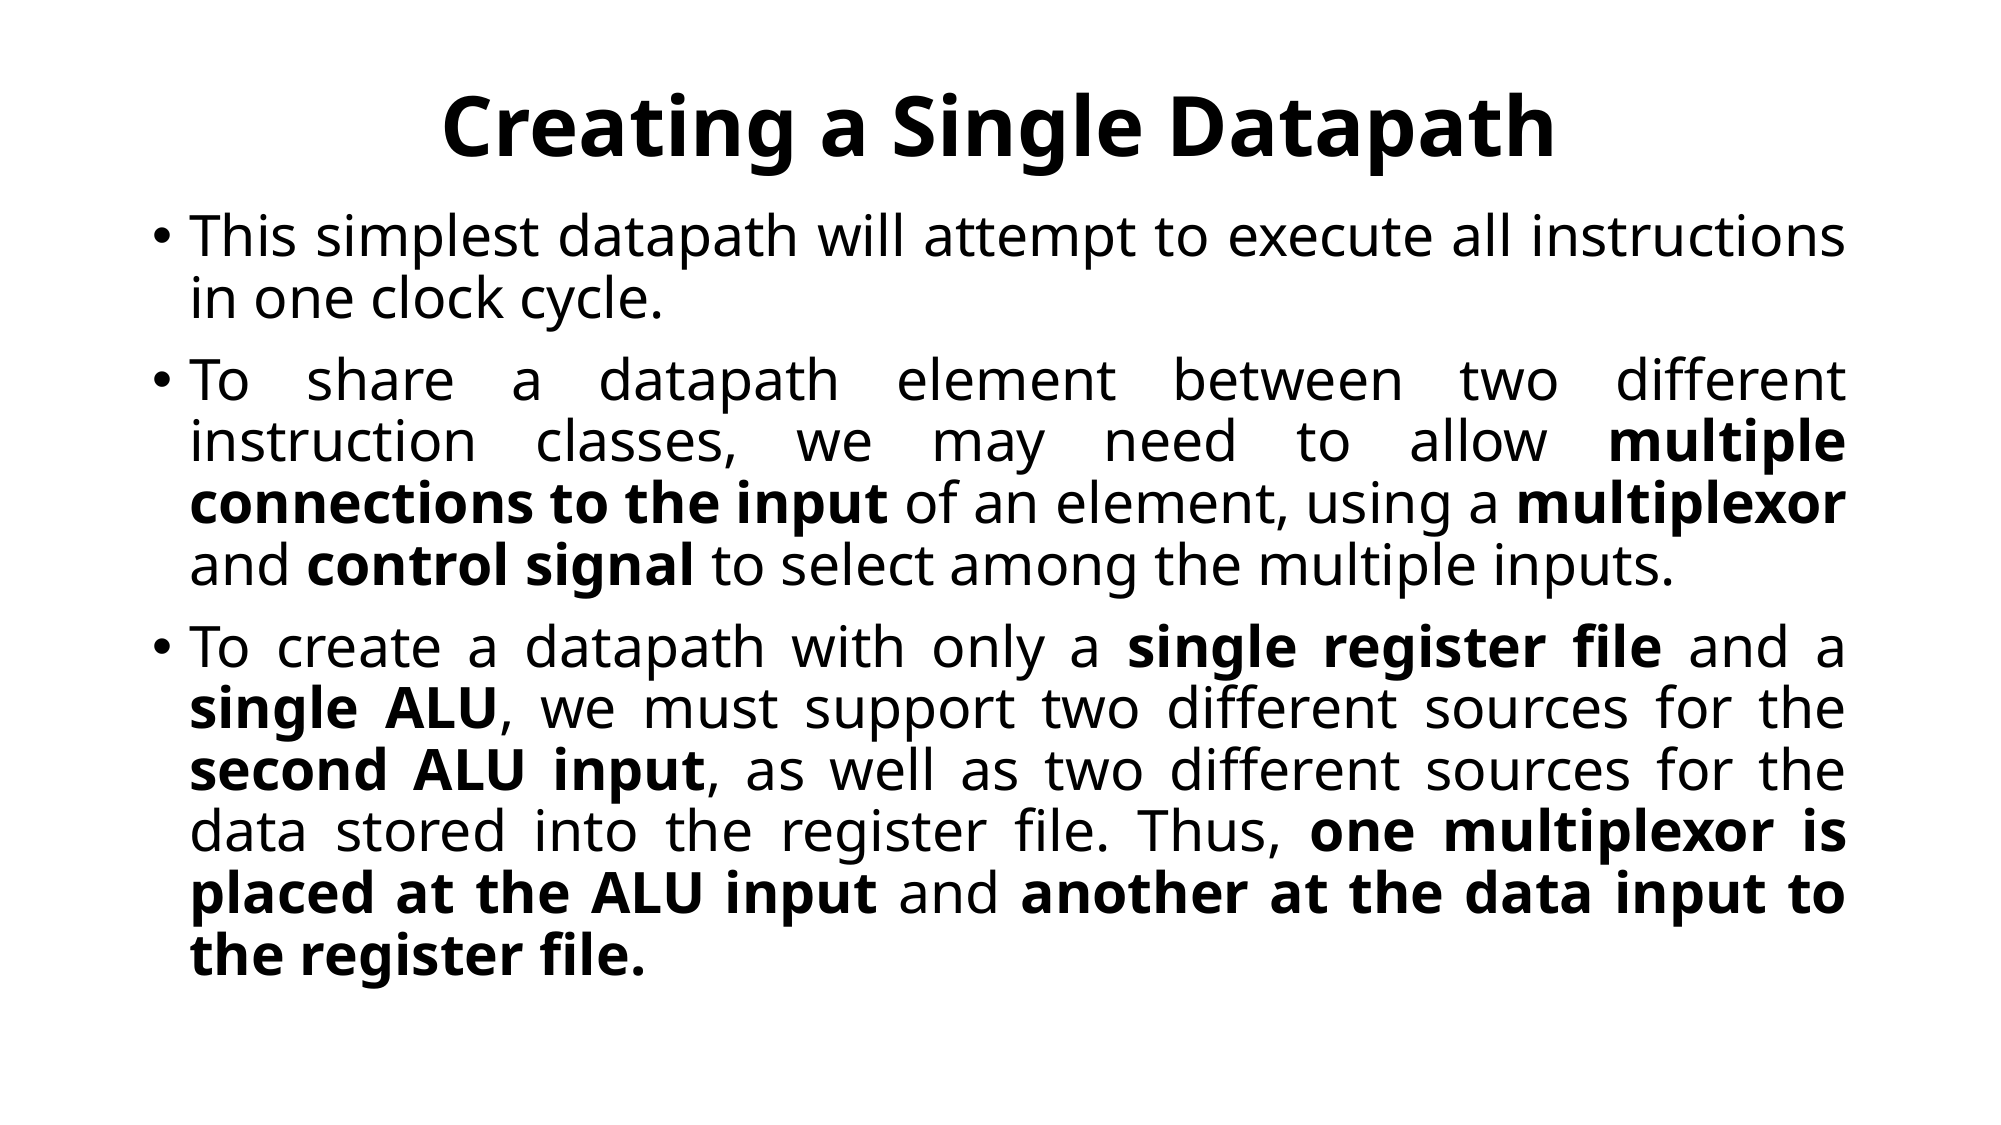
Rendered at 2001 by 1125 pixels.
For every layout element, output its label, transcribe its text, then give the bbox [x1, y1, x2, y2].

list This simplest datapath will attempt to execute all instructions in one clock cycle. To share a datapath element between two different instruction classes, we may need to allow multiple connections to the input of an element, using a multiplexor and control signal to select among the multiple inputs. To create a datapath with only a single register file and a single ALU, we must support two different sources for the second ALU input, as well as two different sources for the data stored into the register file. Thus, one multiplexor is placed at the ALU input and another at the data input to the register file. [137, 200, 1863, 1014]
title Creating a Single Datapath [137, 59, 1863, 200]
